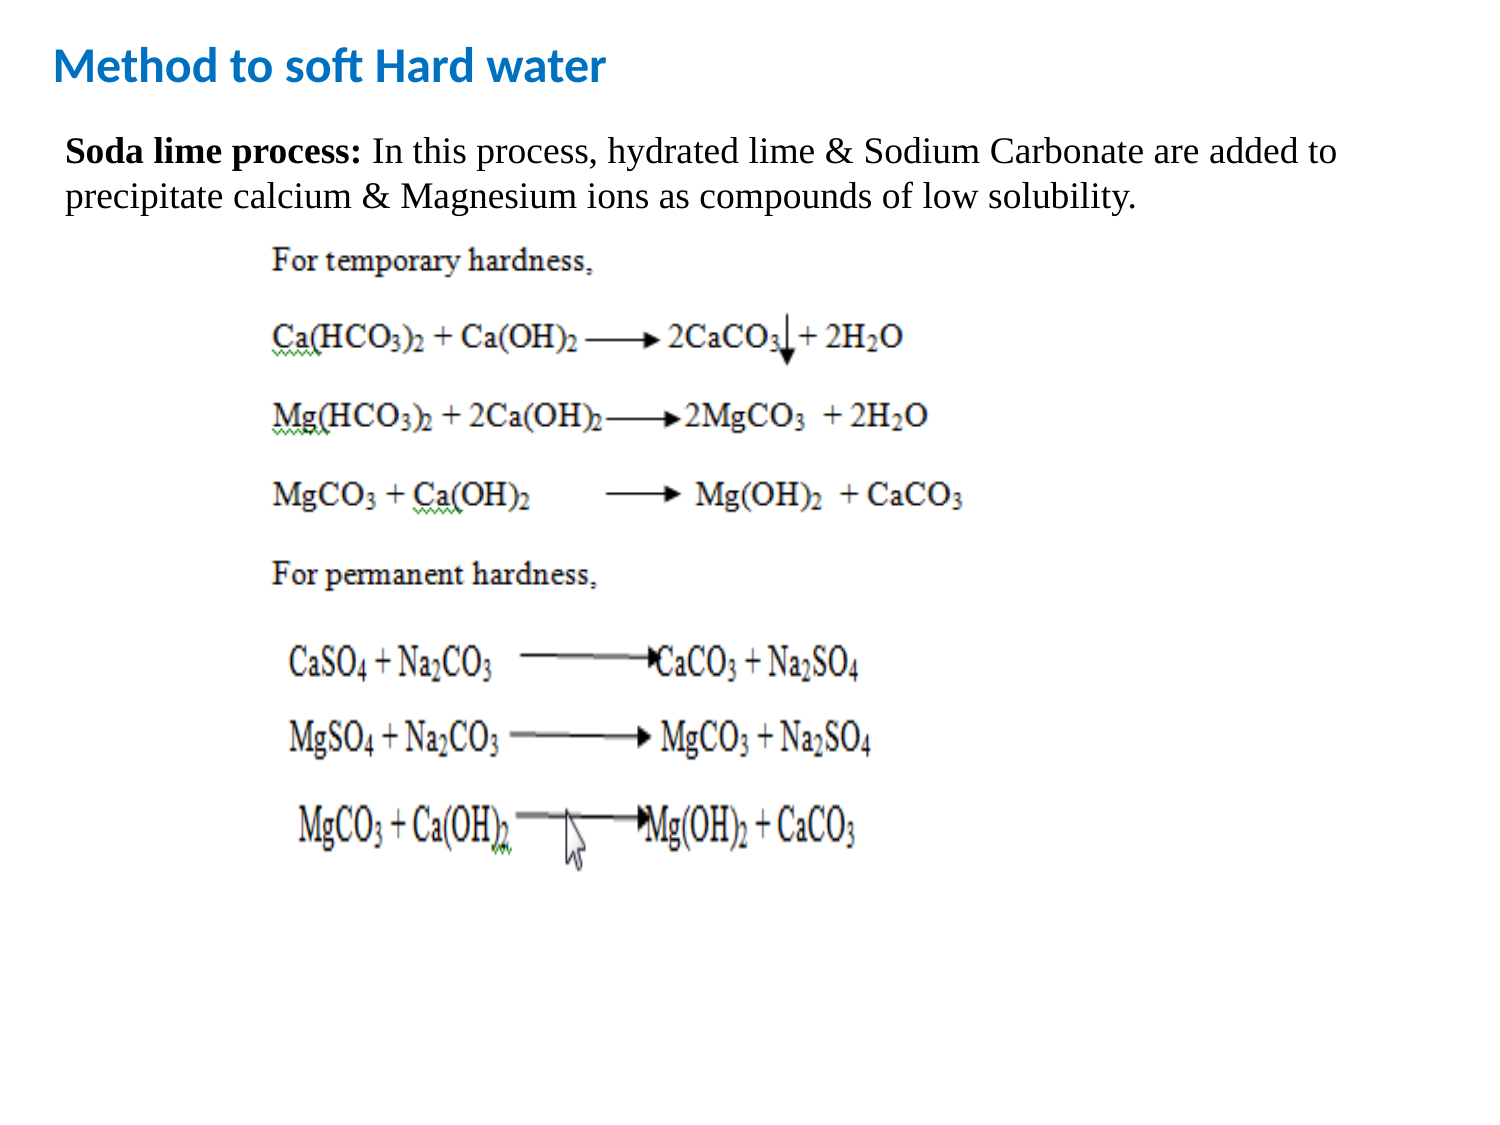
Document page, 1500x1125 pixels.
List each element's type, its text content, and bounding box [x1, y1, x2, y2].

picture [274, 624, 888, 876]
text_box Method to soft Hard water [37, 24, 630, 101]
text_box Soda lime process: In this process, hydrated lime & Sodium Carbonate are added to precipitate calcium & Magnesium ions as compounds of low solubility. [50, 118, 1500, 225]
picture [224, 237, 1001, 613]
